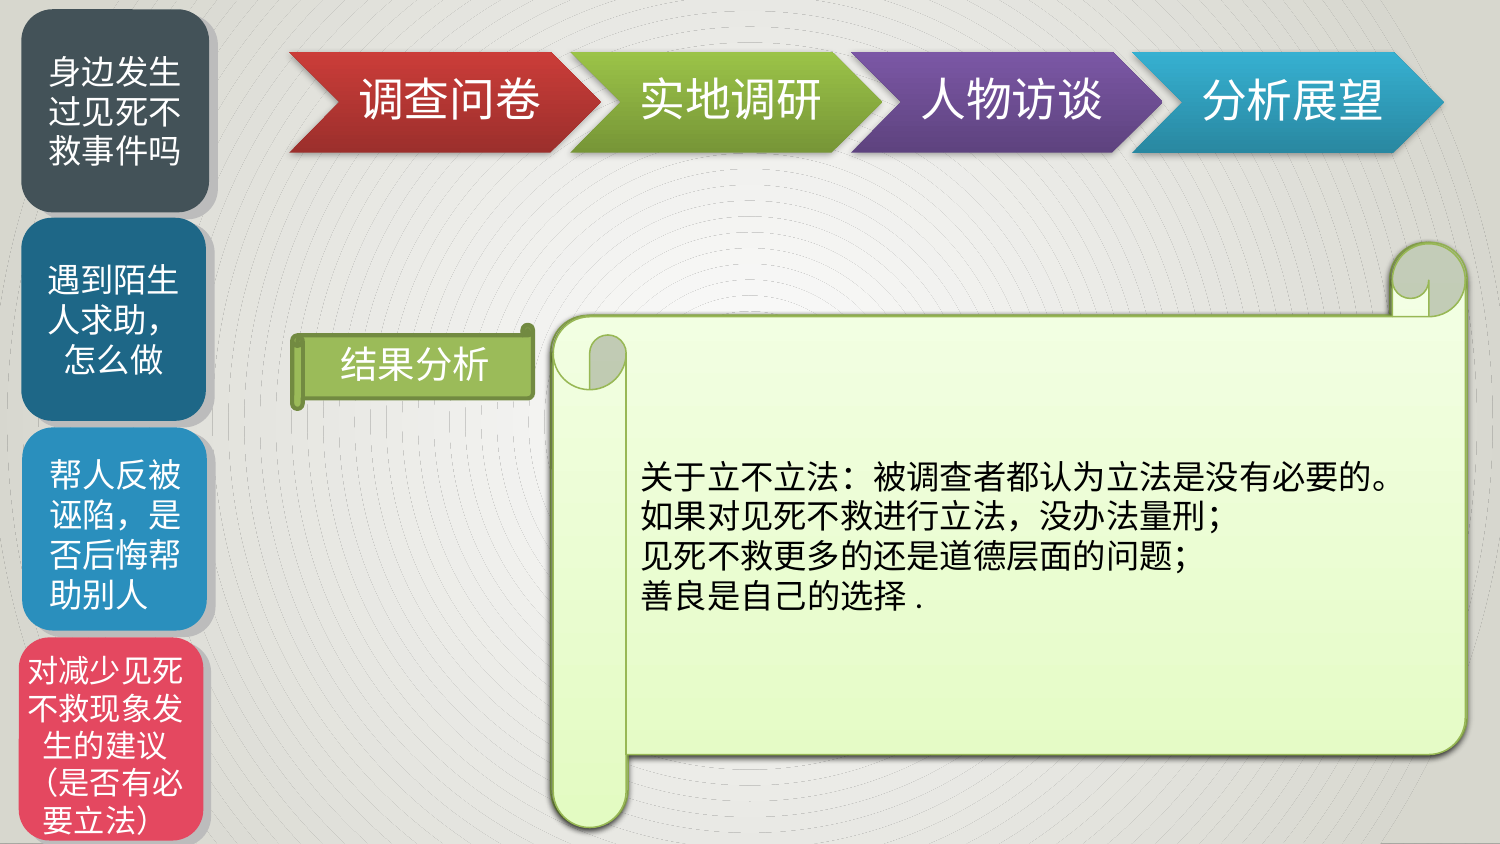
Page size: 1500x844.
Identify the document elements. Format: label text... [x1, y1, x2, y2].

text_box 分析展望 [1132, 51, 1444, 153]
text_box 调查问卷 [289, 51, 601, 153]
text_box 实地调研 [570, 51, 883, 153]
text_box 人物访谈 [850, 51, 1163, 153]
text_box 关于立不立法：被调查者都认为立法是没有必要的。 如果对见死不救进行立法，没办法量刑； 见死不救更多的还是道德层面的问题； 善良是自己的选择. [552, 242, 1467, 829]
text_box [21, 427, 216, 638]
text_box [20, 217, 215, 427]
text_box 结果分析 [290, 322, 536, 411]
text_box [4, 637, 212, 844]
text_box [21, 8, 219, 220]
